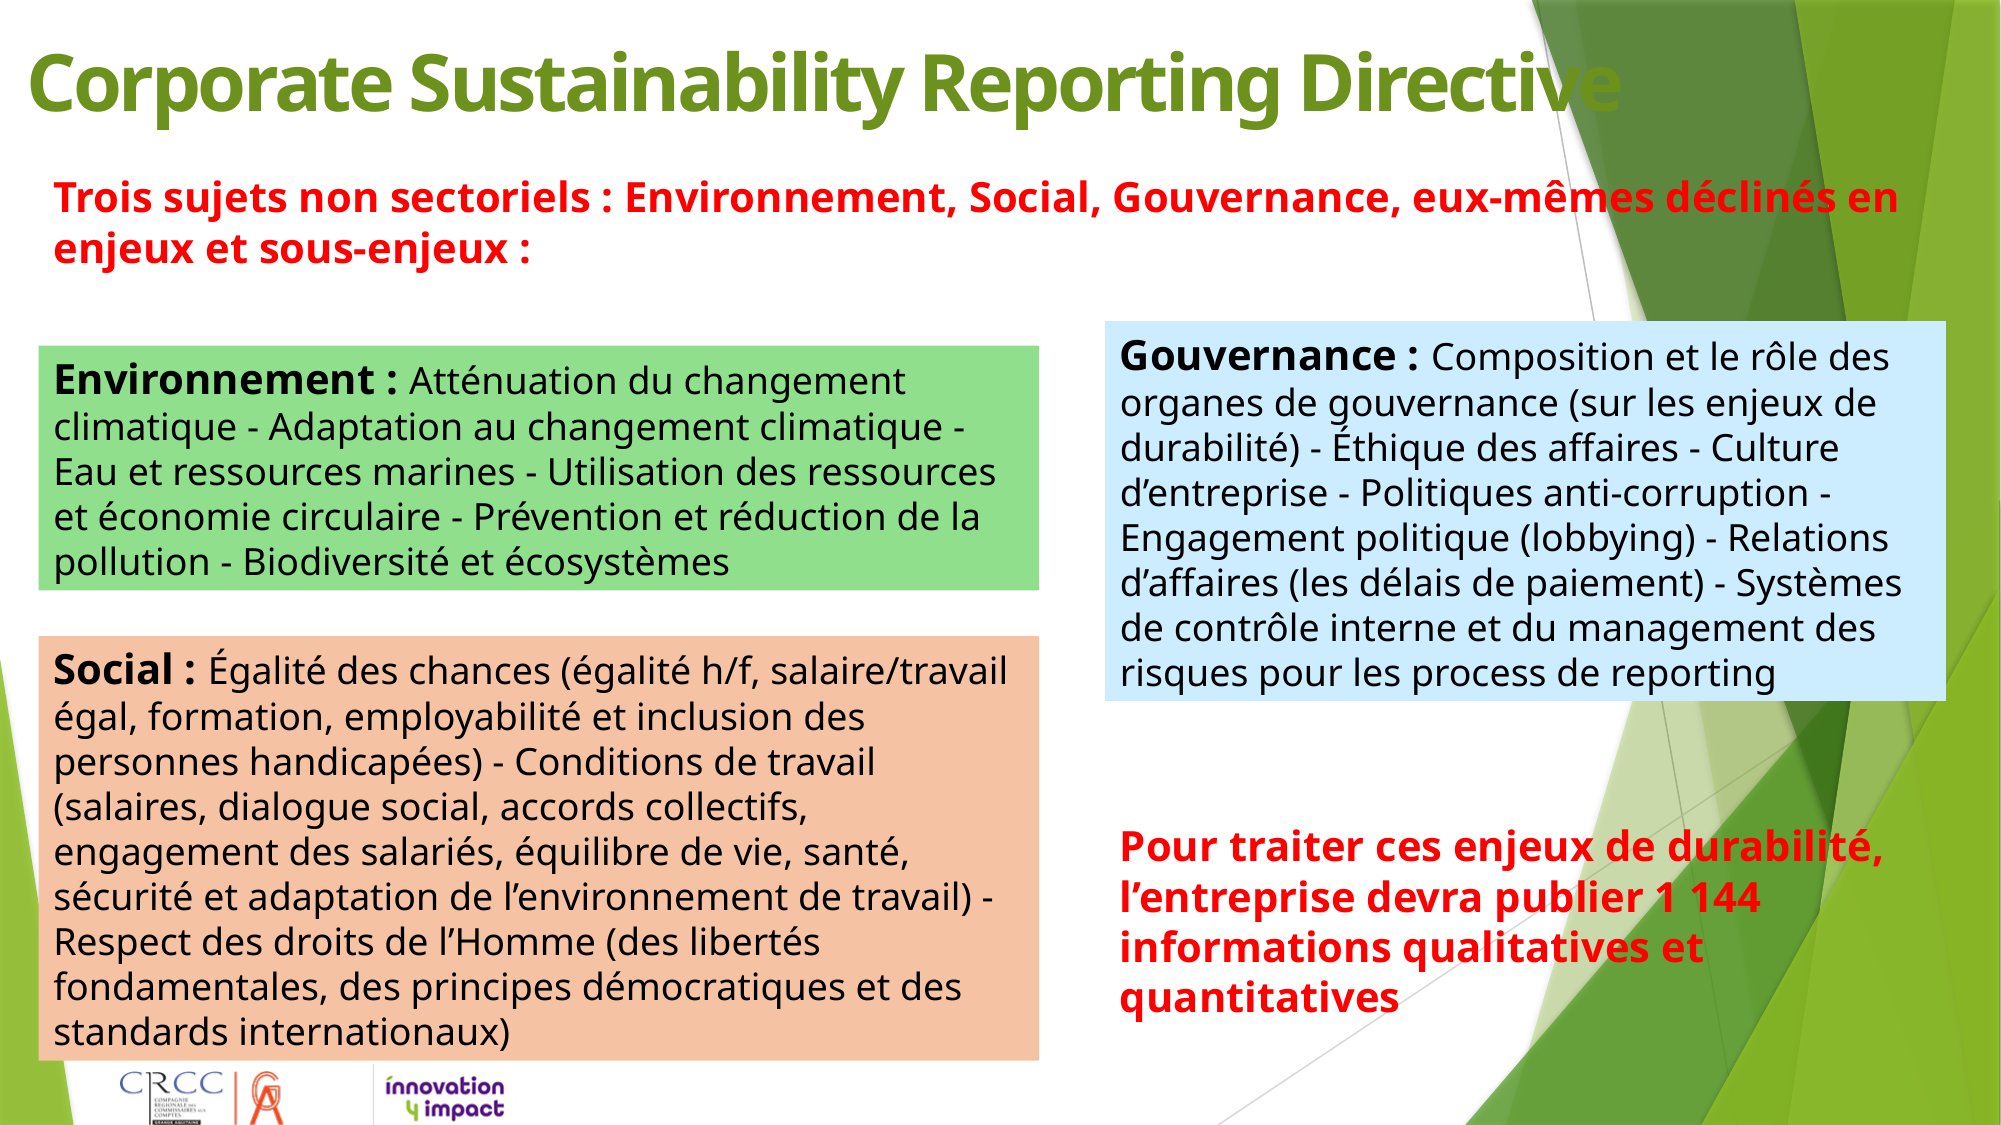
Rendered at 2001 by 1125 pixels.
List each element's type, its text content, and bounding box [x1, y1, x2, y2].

text_box Pour traiter ces enjeux de durabilité, l’entreprise devra publier 1 144 informations qualitatives et quantitatives [1105, 812, 1946, 1028]
text_box Trois sujets non sectoriels : Environnement, Social, Gouvernance, eux-mêmes déclinés en enjeux et sous-enjeux : [38, 163, 1962, 279]
picture [120, 1064, 518, 1125]
text_box Social : Égalité des chances (égalité h/f, salaire/travail égal, formation, employabilité et inclusion des personnes handicapées) - Conditions de travail (salaires, dialogue social, accords collectifs, engagement des salariés, équilibre de vie, santé, sécurité et adaptation de l’environnement de travail) - Respect des droits de l’Homme (des libertés fondamentales, des principes démocratiques et des standards internationaux) [38, 636, 1040, 1061]
text_box Corporate Sustainability Reporting Directive [0, 28, 1678, 128]
text_box Environnement : Atténuation du changement climatique - Adaptation au changement climatique - Eau et ressources marines - Utilisation des ressources et économie circulaire - Prévention et réduction de la pollution - Biodiversité et écosystèmes [38, 345, 1040, 591]
text_box Gouvernance : Composition et le rôle des organes de gouvernance (sur les enjeux de durabilité) - Éthique des affaires - Culture d’entreprise - Politiques anti-corruption - Engagement politique (lobbying) - Relations d’affaires (les délais de paiement) - Systèmes de contrôle interne et du management des risques pour les process de reporting [1105, 321, 1946, 701]
